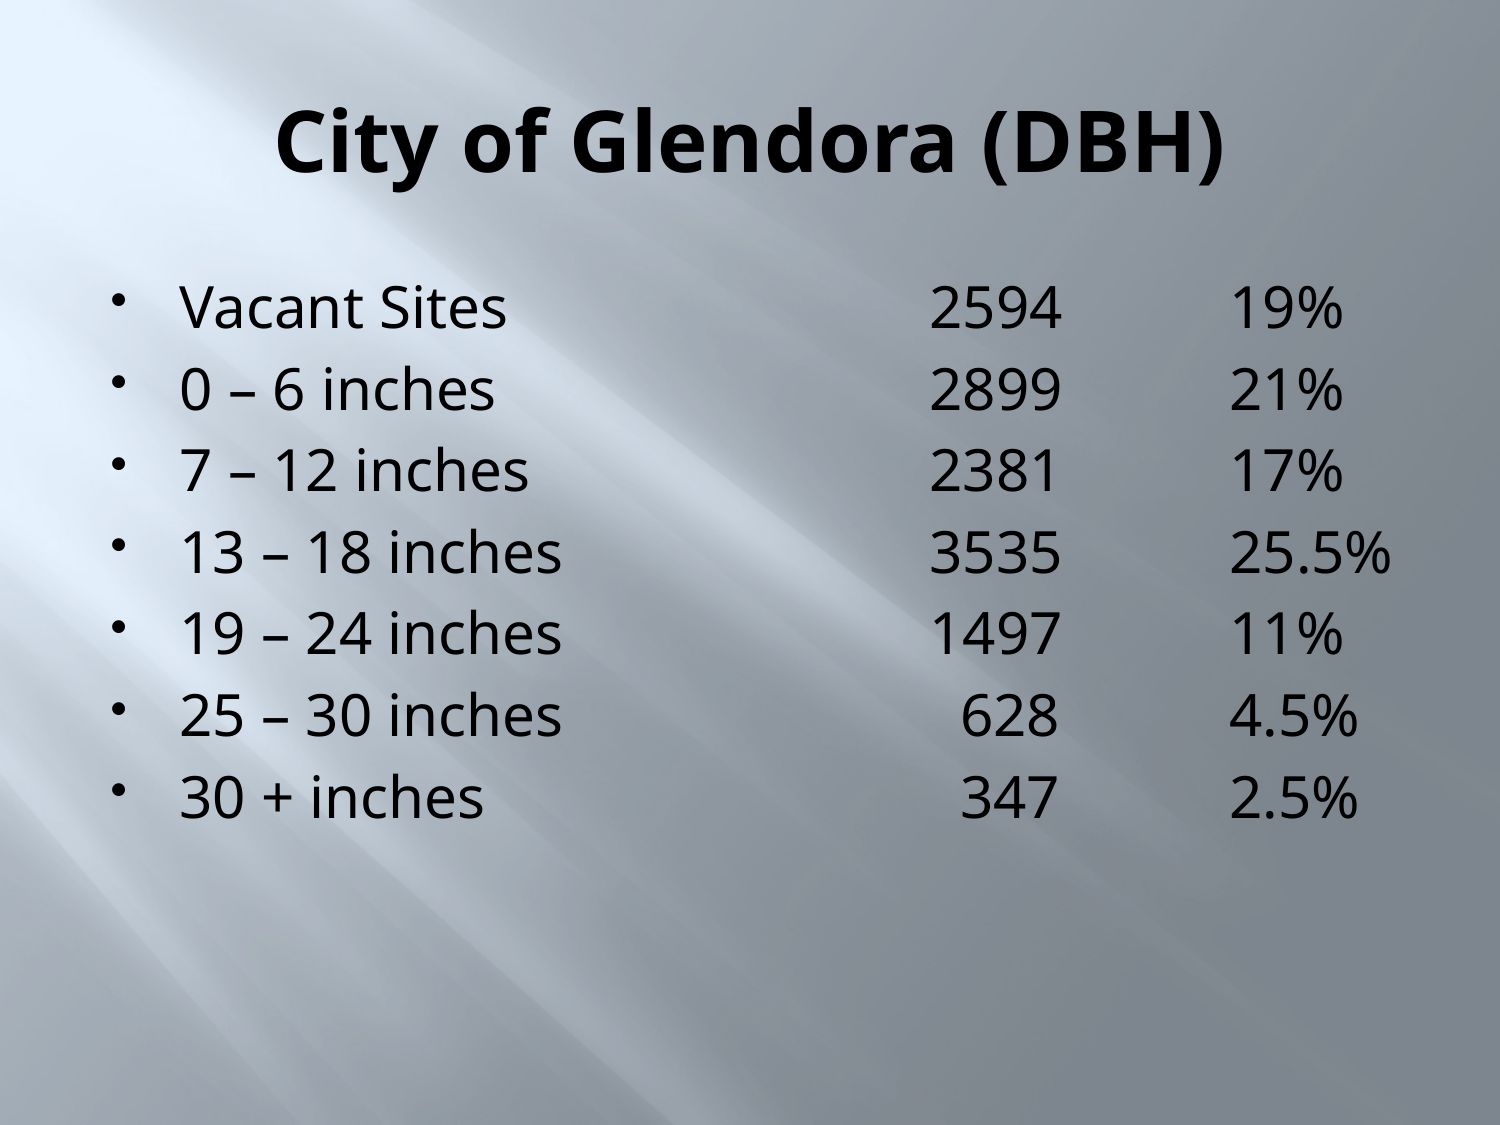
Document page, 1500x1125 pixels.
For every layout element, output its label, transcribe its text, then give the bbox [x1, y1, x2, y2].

list Vacant Sites 2594 19% 0 – 6 inches 2899 21% 7 – 12 inches 2381 17% 13 – 18 inches 3535 25.5% 19 – 24 inches 1497 11% 25 – 30 inches 628 4.5% 30 + inches 347 2.5% [75, 262, 1425, 1035]
title City of Glendora (DBH) [75, 45, 1425, 233]
